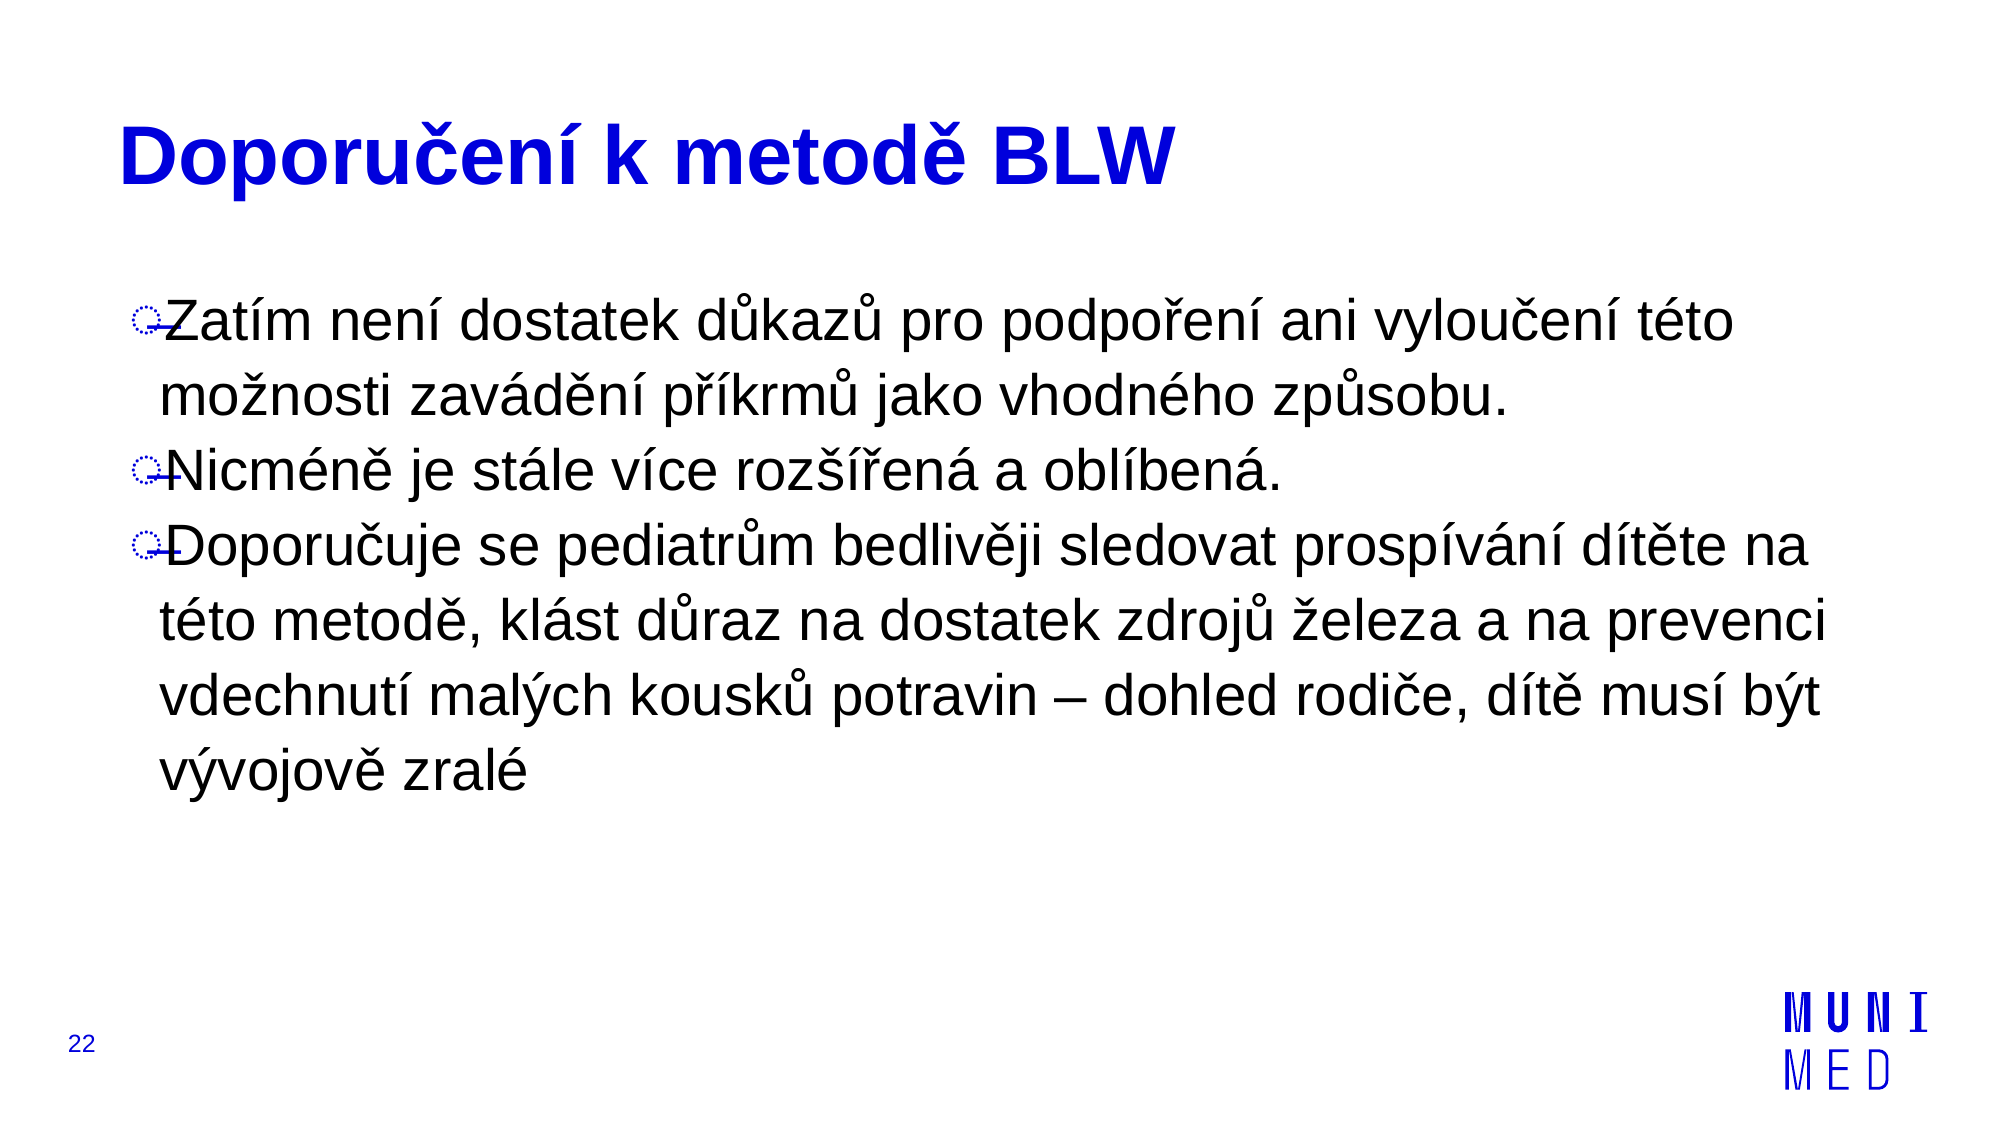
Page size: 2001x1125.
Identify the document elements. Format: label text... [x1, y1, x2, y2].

list Zatím není dostatek důkazů pro podpoření ani vyloučení této možnosti zavádění příkrmů jako vhodného způsobu. Nicméně je stále více rozšířená a oblíbená. Doporučuje se pediatrům bedlivěji sledovat prospívání dítěte na této metodě, klást důraz na dostatek zdrojů železa a na prevenci vdechnutí malých kousků potravin – dohled rodiče, dítě musí být vývojově zralé [118, 277, 1883, 957]
slide_number 22 [67, 1021, 110, 1063]
title Doporučení k metodě BLW [118, 118, 1883, 193]
